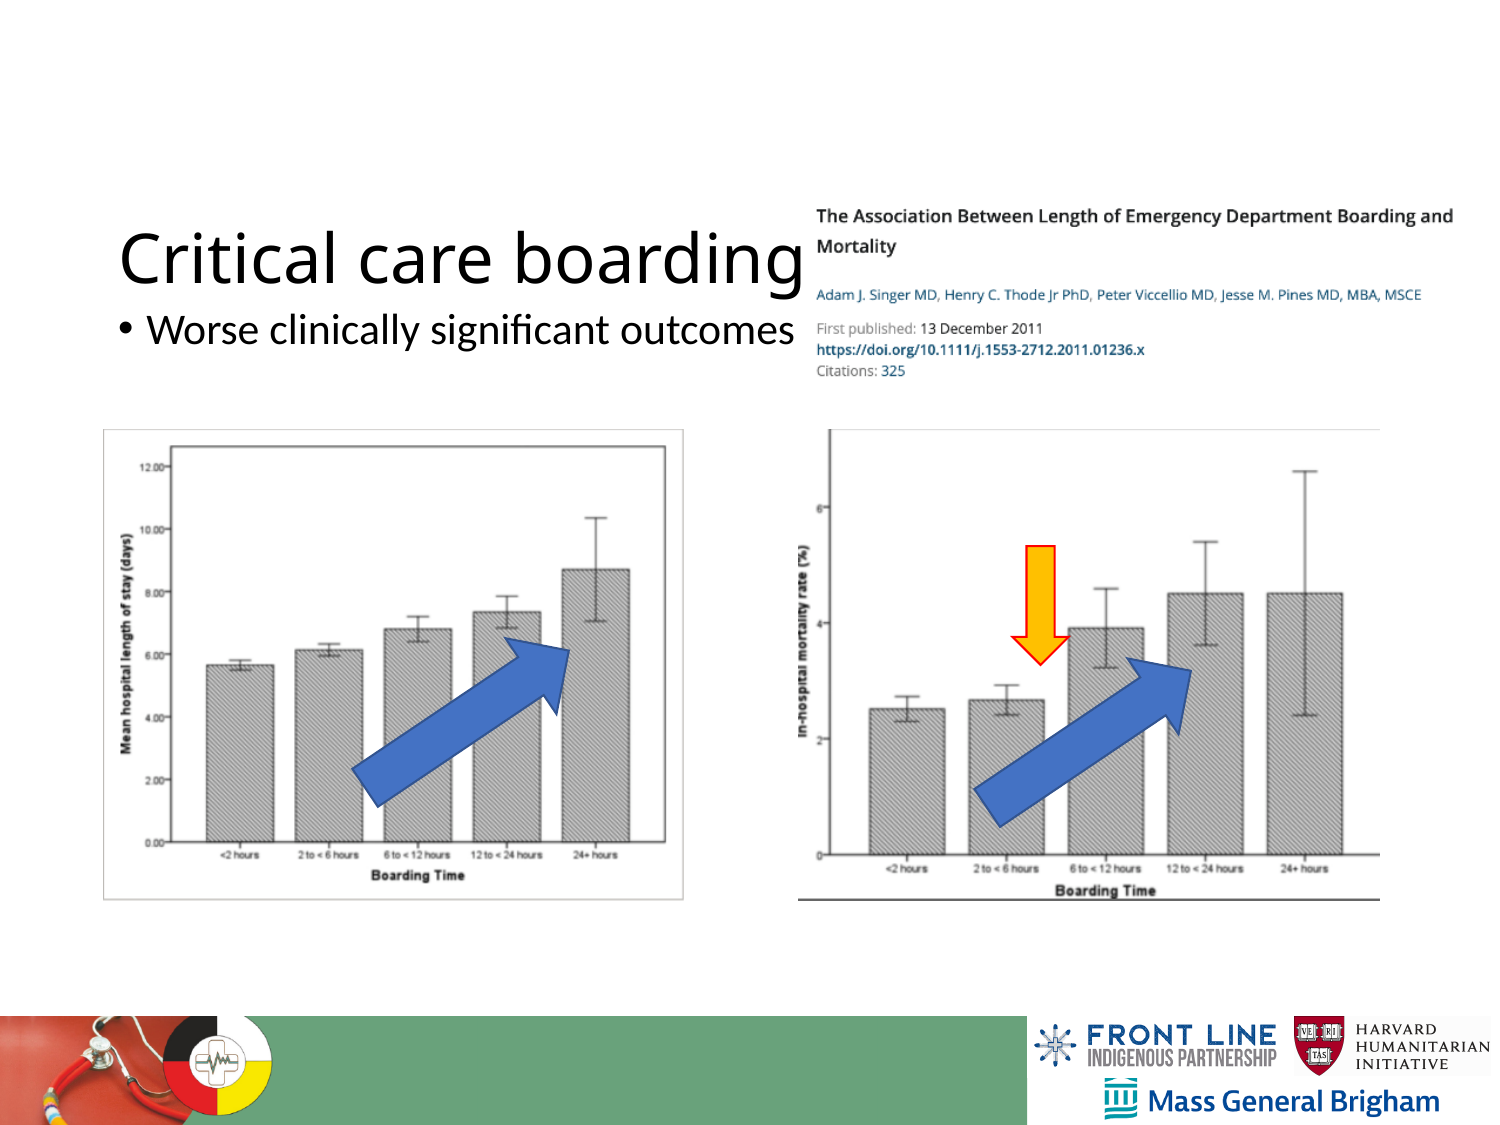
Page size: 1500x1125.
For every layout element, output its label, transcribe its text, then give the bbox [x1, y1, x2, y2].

title Critical care boarding [103, 179, 1397, 299]
picture [0, 1011, 1491, 1125]
picture [798, 187, 1488, 388]
picture [798, 429, 1380, 901]
list Worse clinically significant outcomes [103, 299, 1397, 1014]
picture [103, 429, 685, 901]
